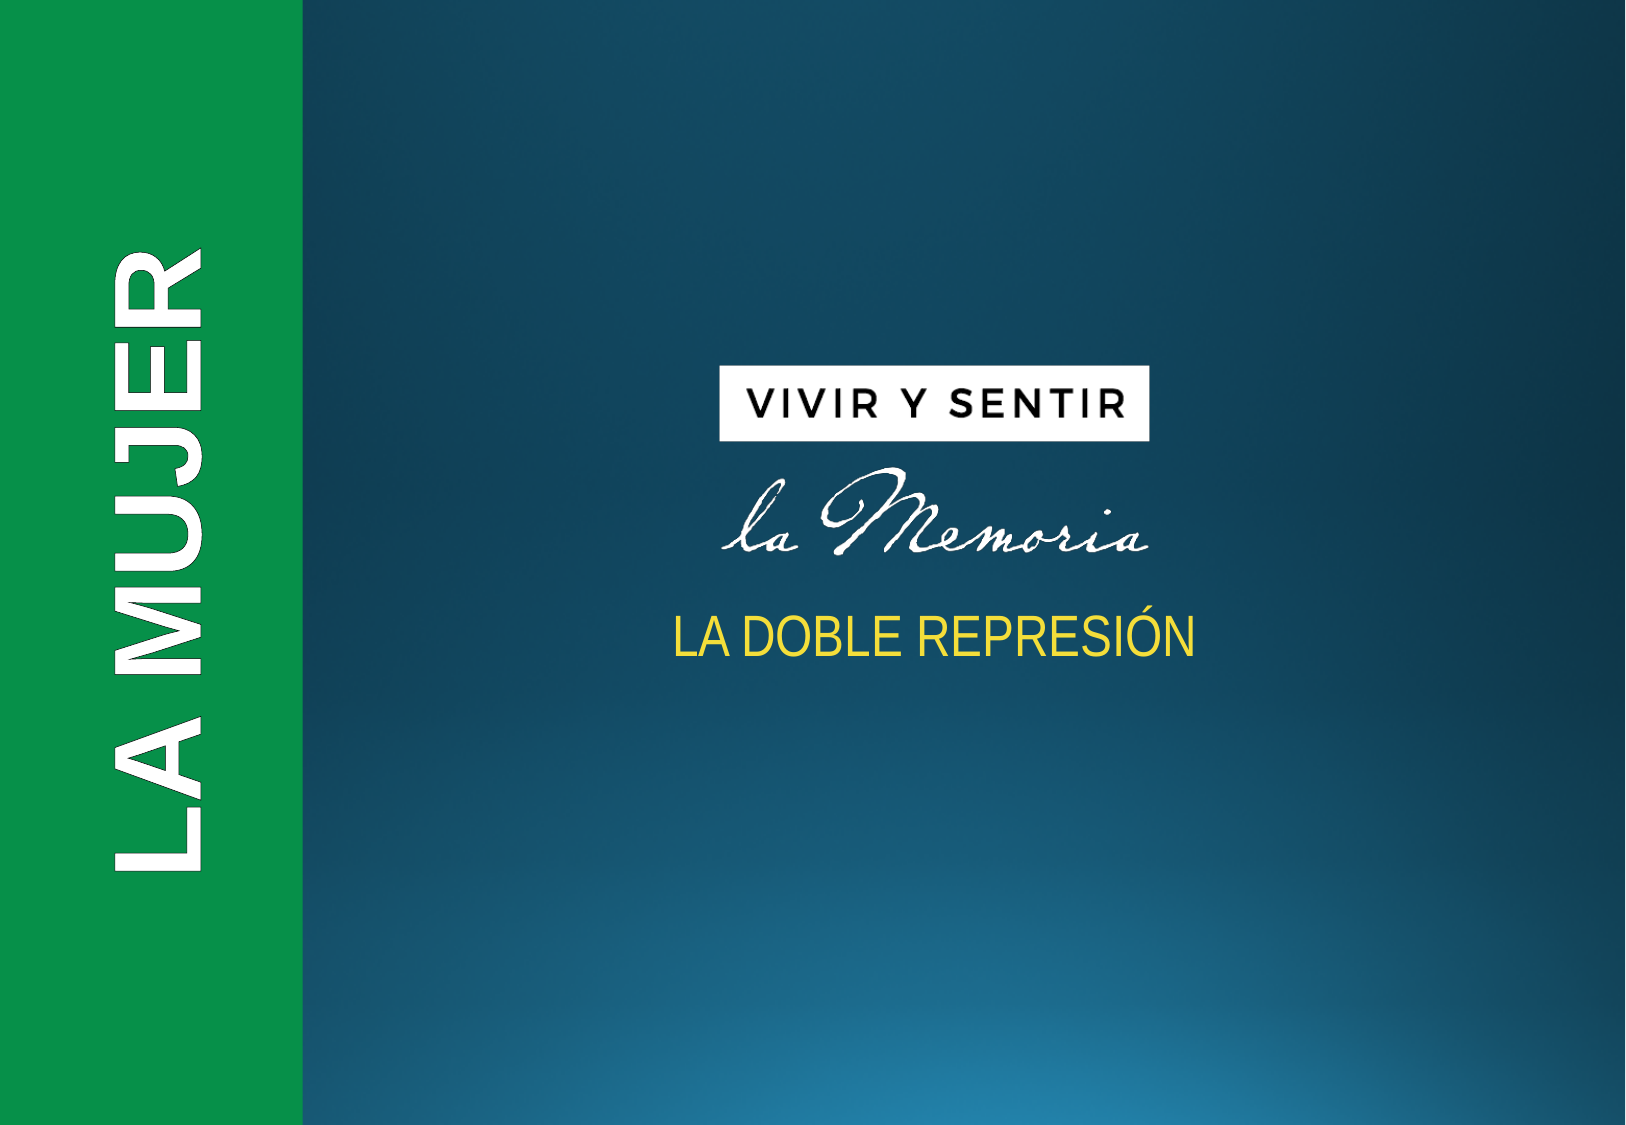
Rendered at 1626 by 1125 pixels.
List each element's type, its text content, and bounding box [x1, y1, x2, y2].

text_box [0, 0, 303, 1125]
picture [303, 0, 1626, 1125]
text_box LA DOBLE REPRESIÓN [657, 590, 1213, 676]
text_box LA MUJER [68, 230, 234, 895]
